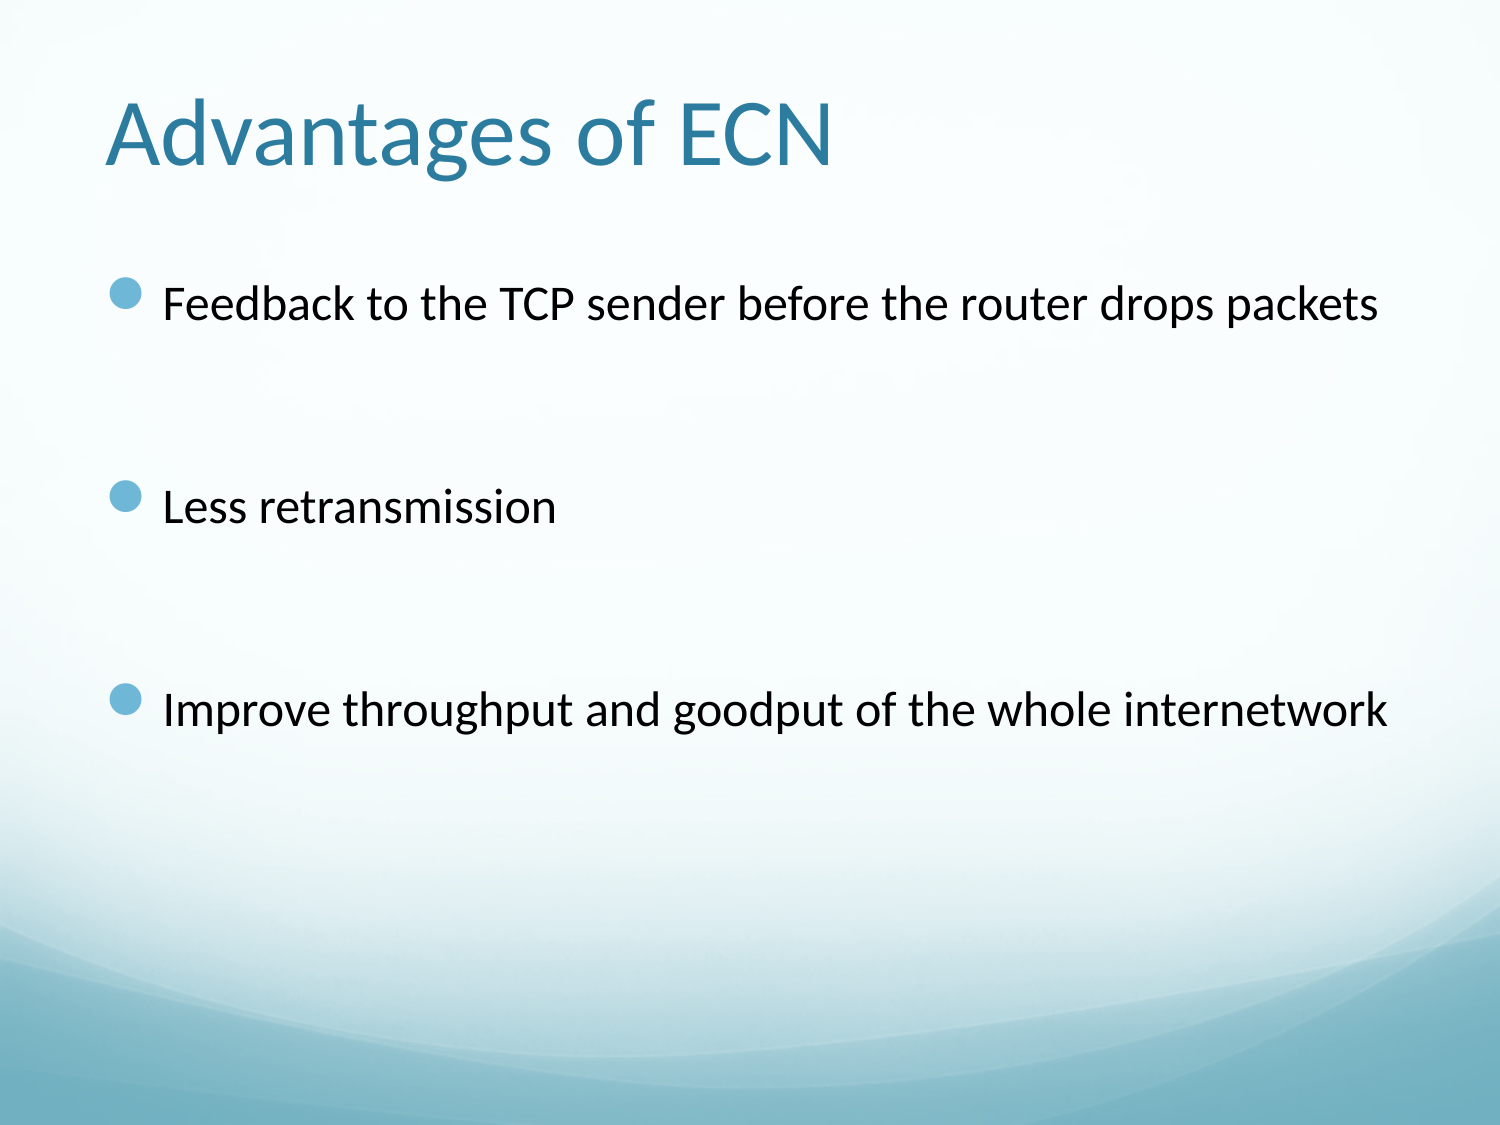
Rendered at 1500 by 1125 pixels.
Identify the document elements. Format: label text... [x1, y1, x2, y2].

list Feedback to the TCP sender before the router drops packets Less retransmission Improve throughput and goodput of the whole internetwork [90, 262, 1410, 975]
title Advantages of ECN [90, 17, 1410, 237]
